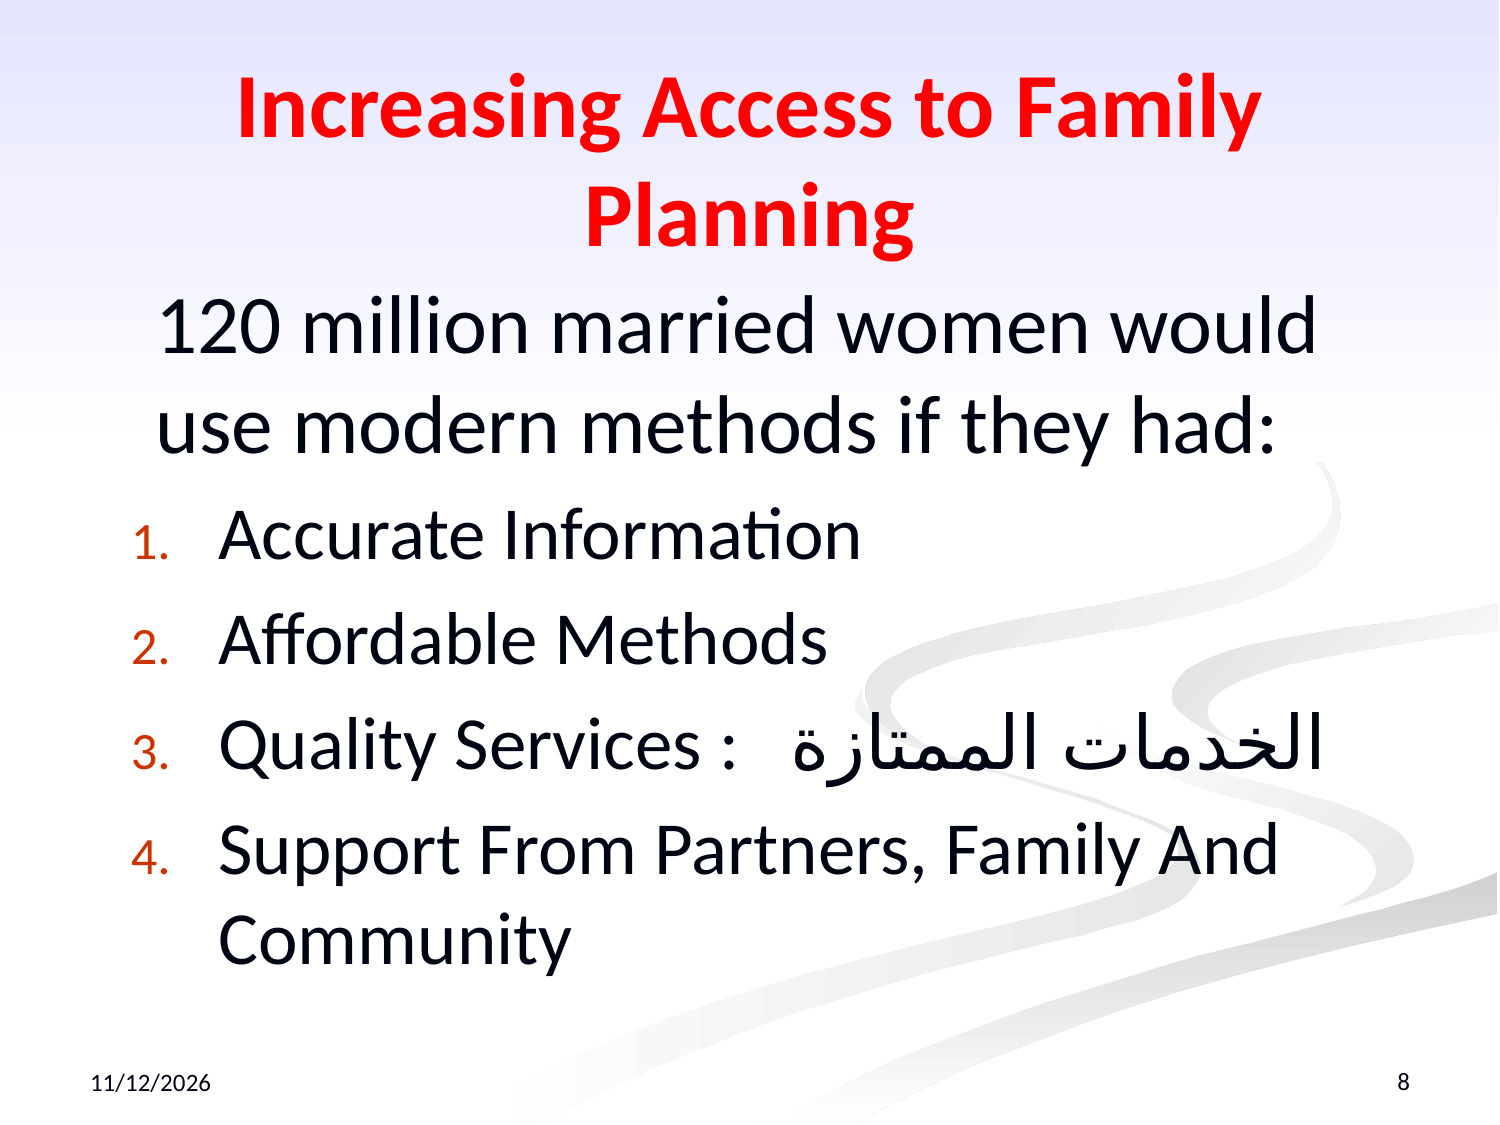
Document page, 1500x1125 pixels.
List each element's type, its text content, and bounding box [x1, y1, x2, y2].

list 120 million married women would use modern methods if they had: Accurate Information Affordable Methods Quality Services : الخدمات الممتازة Support From Partners, Family And Community [41, 262, 1459, 1005]
title Increasing Access to Family Planning [75, 78, 1425, 233]
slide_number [75, 1025, 425, 1104]
slide_number 8 [1074, 1025, 1425, 1104]
